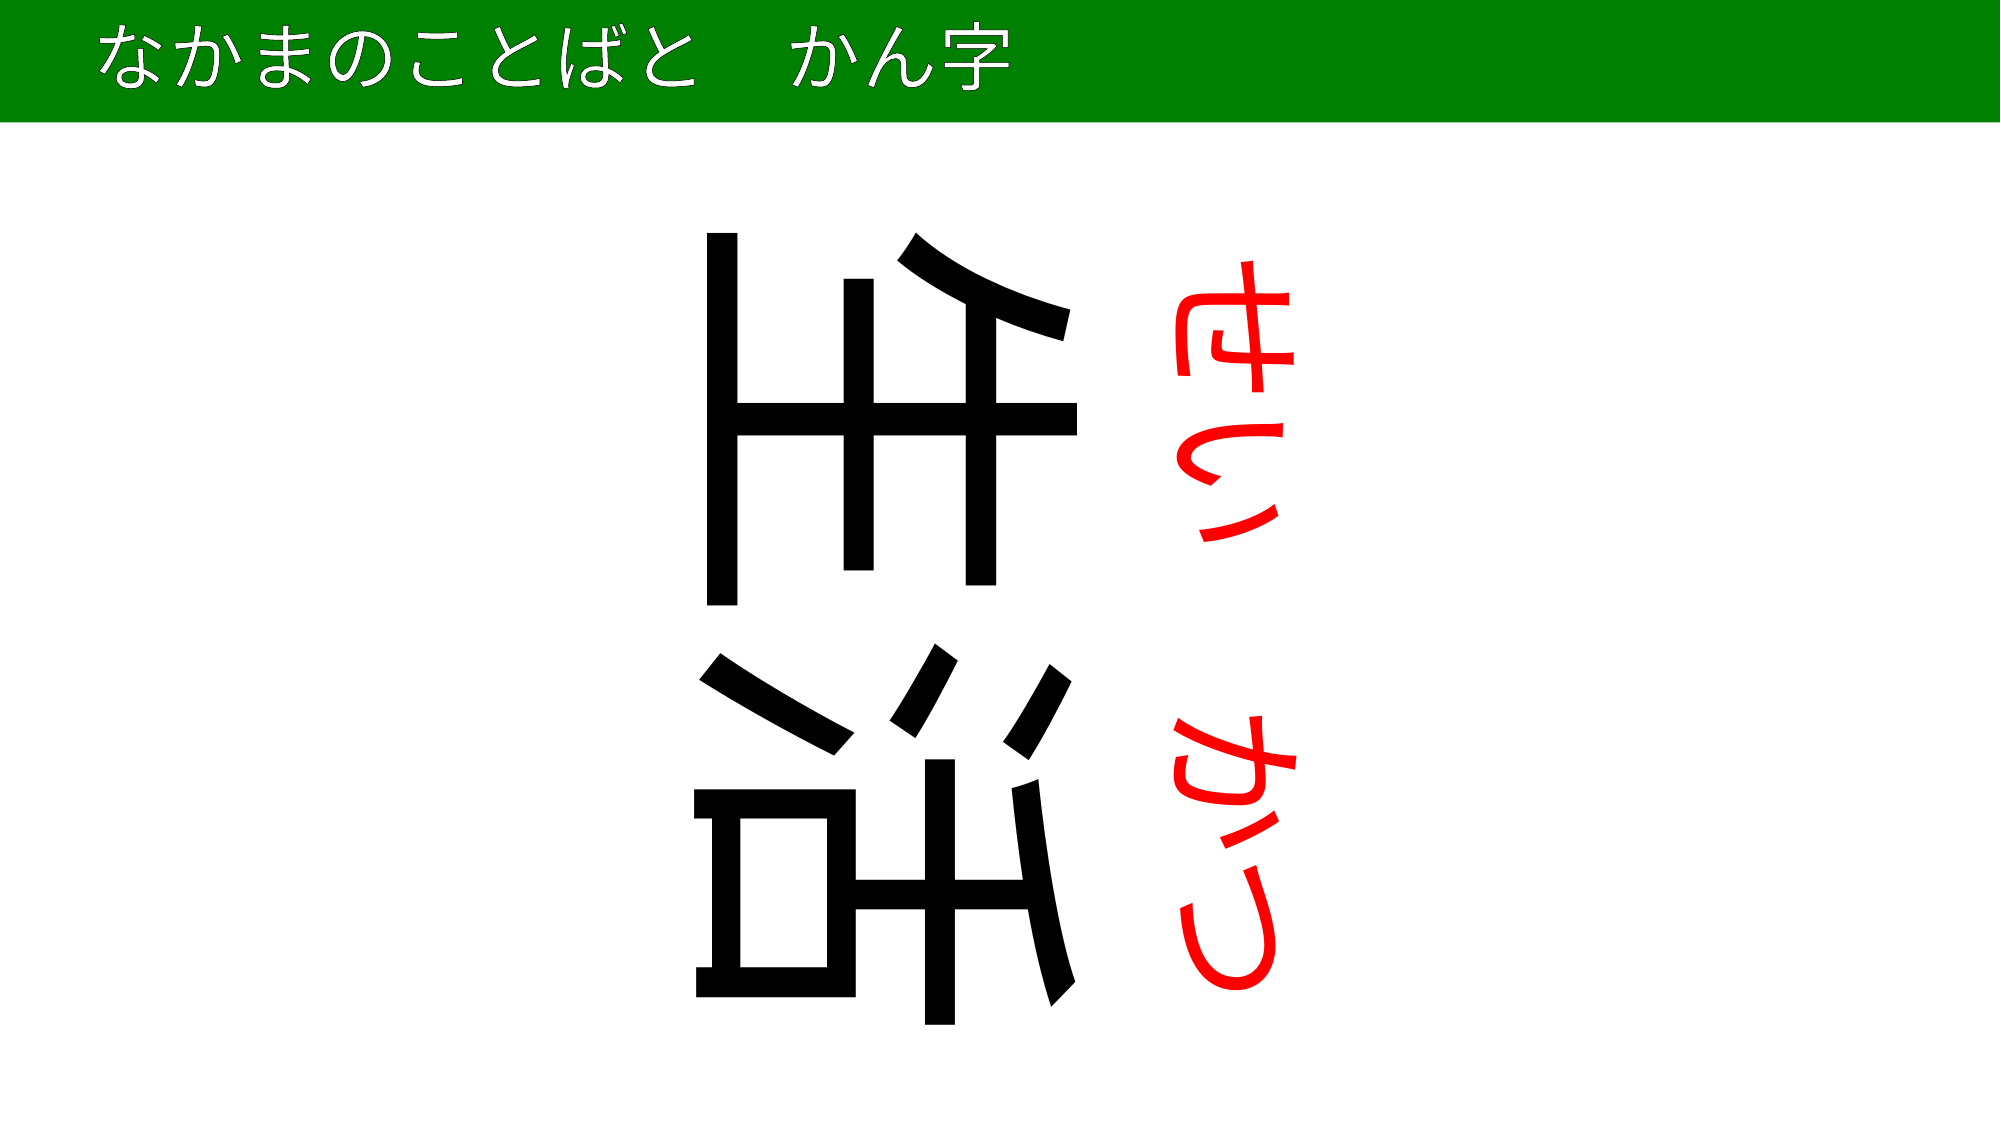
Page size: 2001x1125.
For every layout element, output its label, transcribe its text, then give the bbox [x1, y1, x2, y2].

text_box 生活 [616, 195, 1152, 1125]
text_box せい かつ [1124, 239, 1337, 1012]
slide_number 121 [1712, 0, 2000, 123]
title なかまのことばと かん字 [0, 0, 1712, 123]
